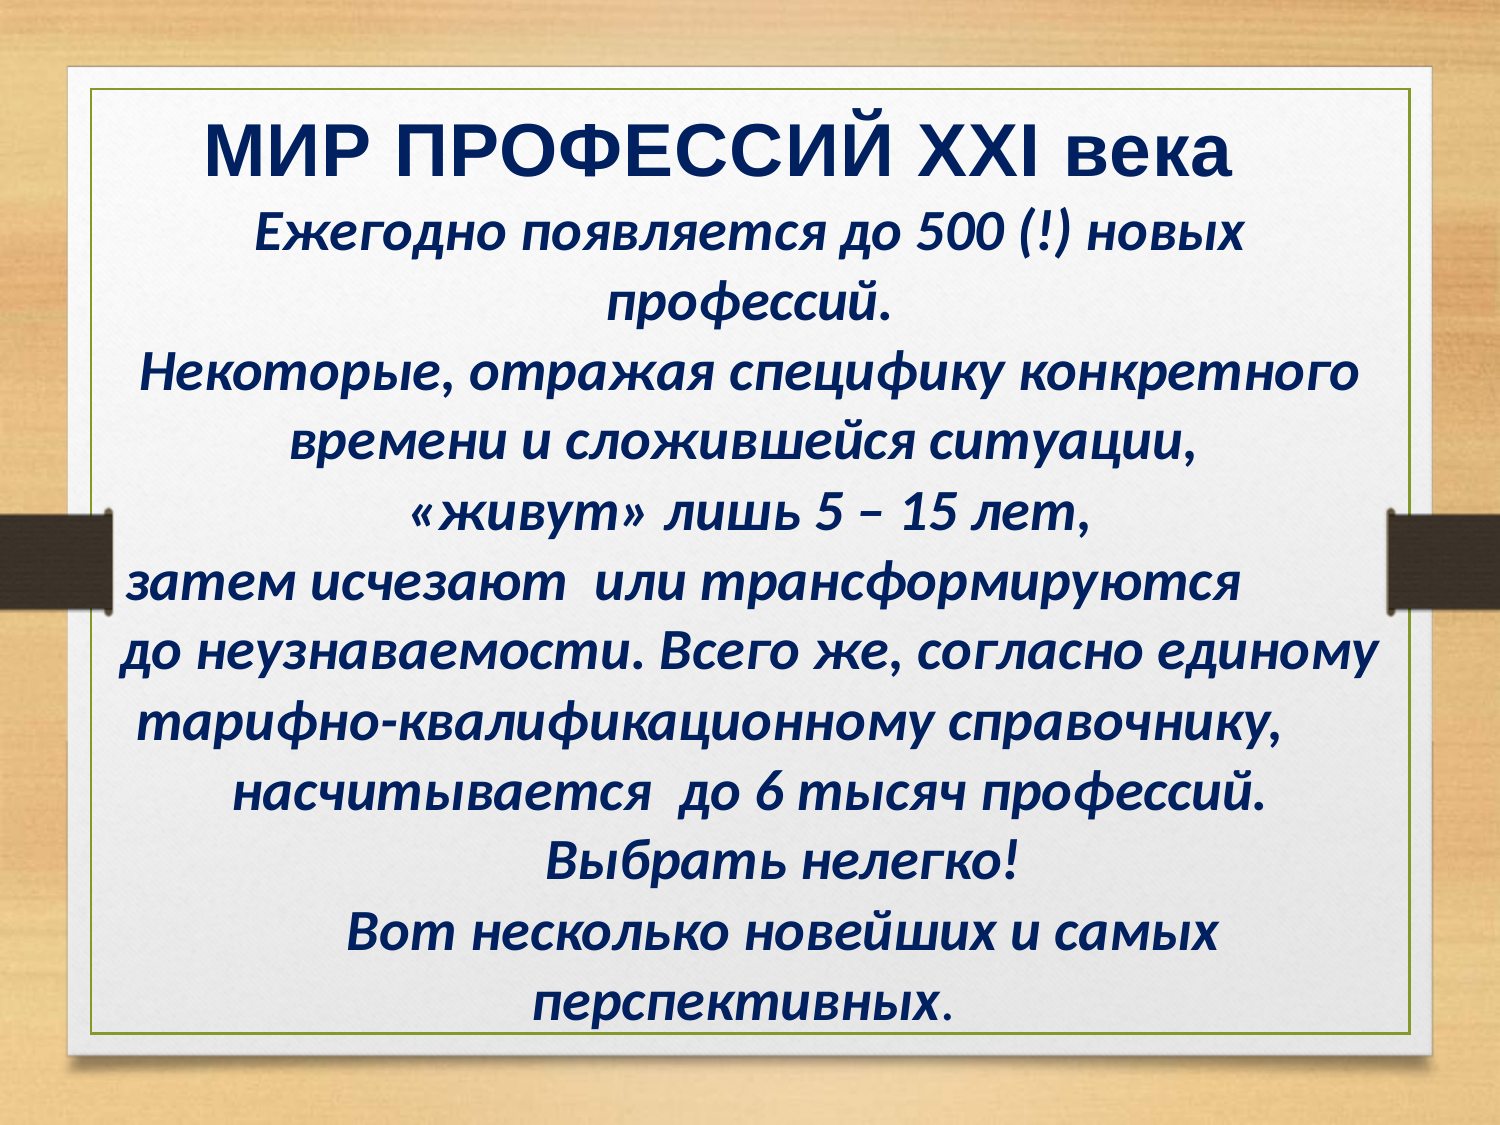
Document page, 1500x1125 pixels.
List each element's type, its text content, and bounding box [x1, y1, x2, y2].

text_box МИР ПРОФЕССИЙ XXI века [183, 101, 1254, 201]
text_box Ежегодно появляется до 500 (!) новых профессий. Некоторые, отражая специфику конкретного времени и сложившейся ситуации, «живут» лишь 5 – 15 лет, затем исчезают или трансформируются до неузнаваемости. Всего же, согласно единому тарифно-квалификационному справочнику, насчитывается до 6 тысяч профессий. Выбрать нелегко! Вот несколько новейших и самых перспективных. [100, 184, 1400, 1039]
picture [0, 0, 1500, 1125]
